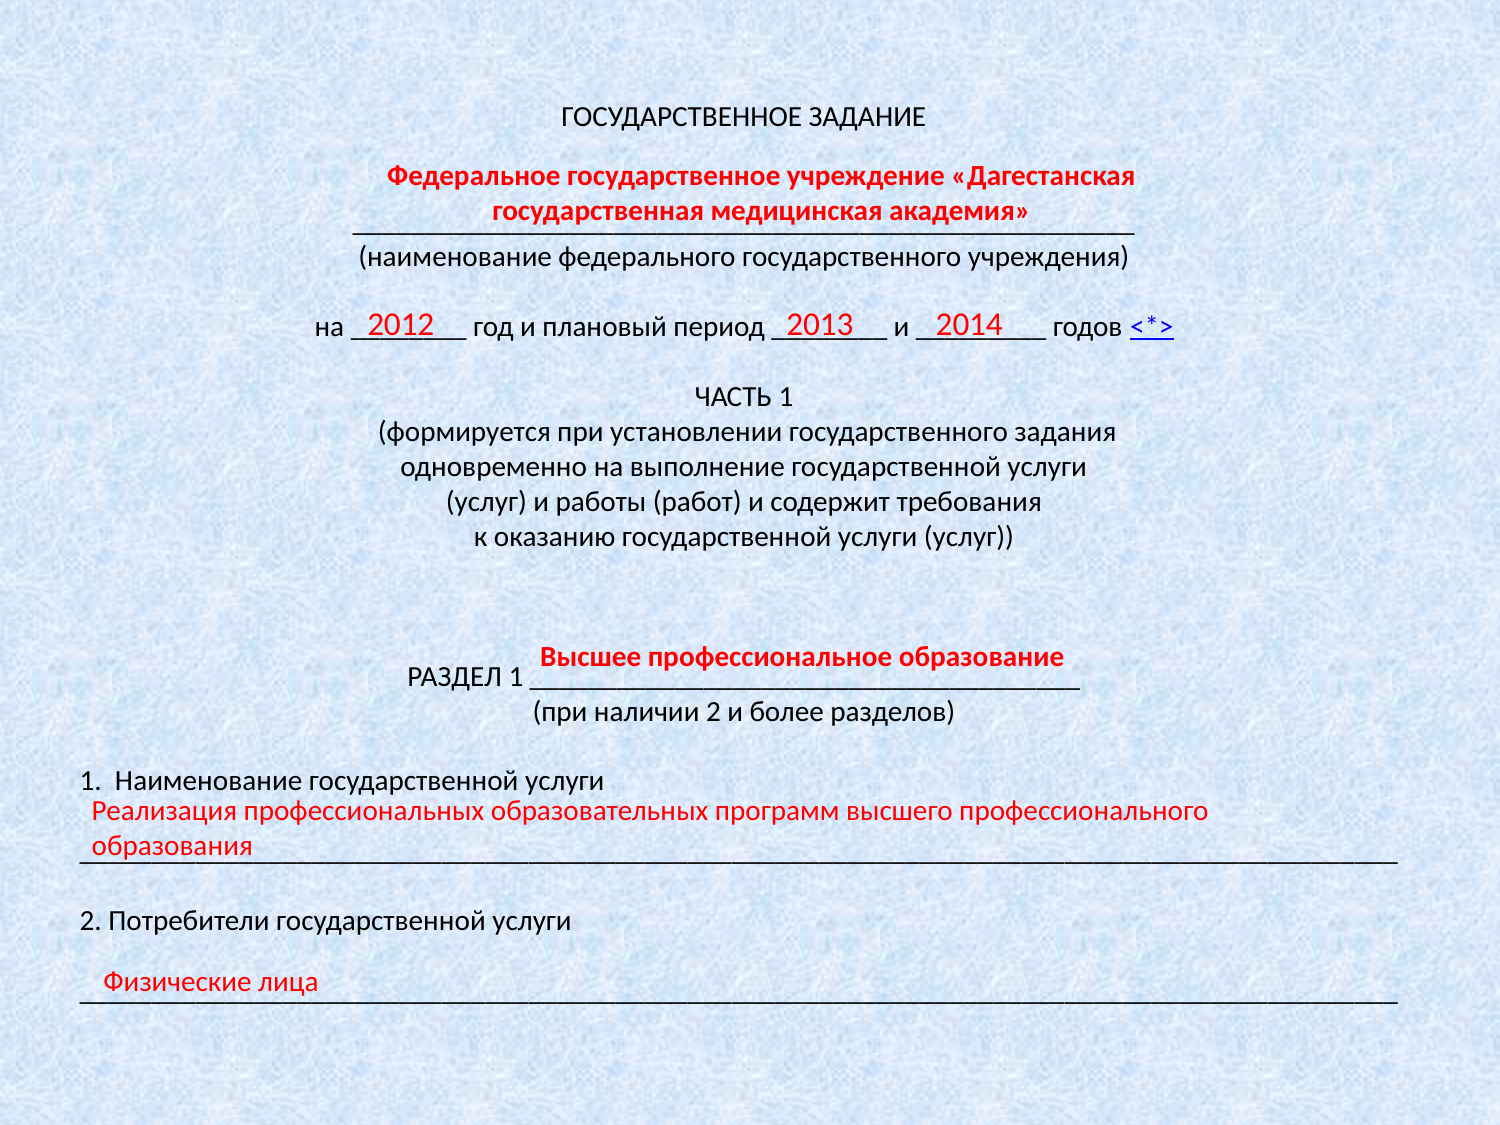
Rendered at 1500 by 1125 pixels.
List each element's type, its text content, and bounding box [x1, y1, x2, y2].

text_box Высшее профессиональное образование [525, 630, 1447, 680]
text_box Реализация профессиональных образовательных программ высшего профессионального образования [76, 784, 1317, 869]
text_box 2012 2013 2014 [277, 294, 1247, 349]
text_box ГОСУДАРСТВЕННОЕ ЗАДАНИЕ ______________________________________________________ (наименование федерального государственного учреждения) на ________ год и плановый период ________ и _________ годов <*> ЧАСТЬ 1 (формируется при установлении государственного задания одновременно на выполнение государственной услуги (услуг) и работы (работ) и содержит требования к оказанию государственной услуги (услуг)) РАЗДЕЛ 1 ______________________________________ (при наличии 2 и более разделов) Наименование государственной услуги ___________________________________________________________________________________________ 2. Потребители государственной услуги ___________________________________________________________________________________________ [64, 55, 1424, 1125]
text_box Федеральное государственное учреждение «Дагестанская государственная медицинская академия» [336, 148, 1187, 234]
picture [0, 0, 1500, 1125]
text_box Физические лица [88, 955, 1329, 1005]
